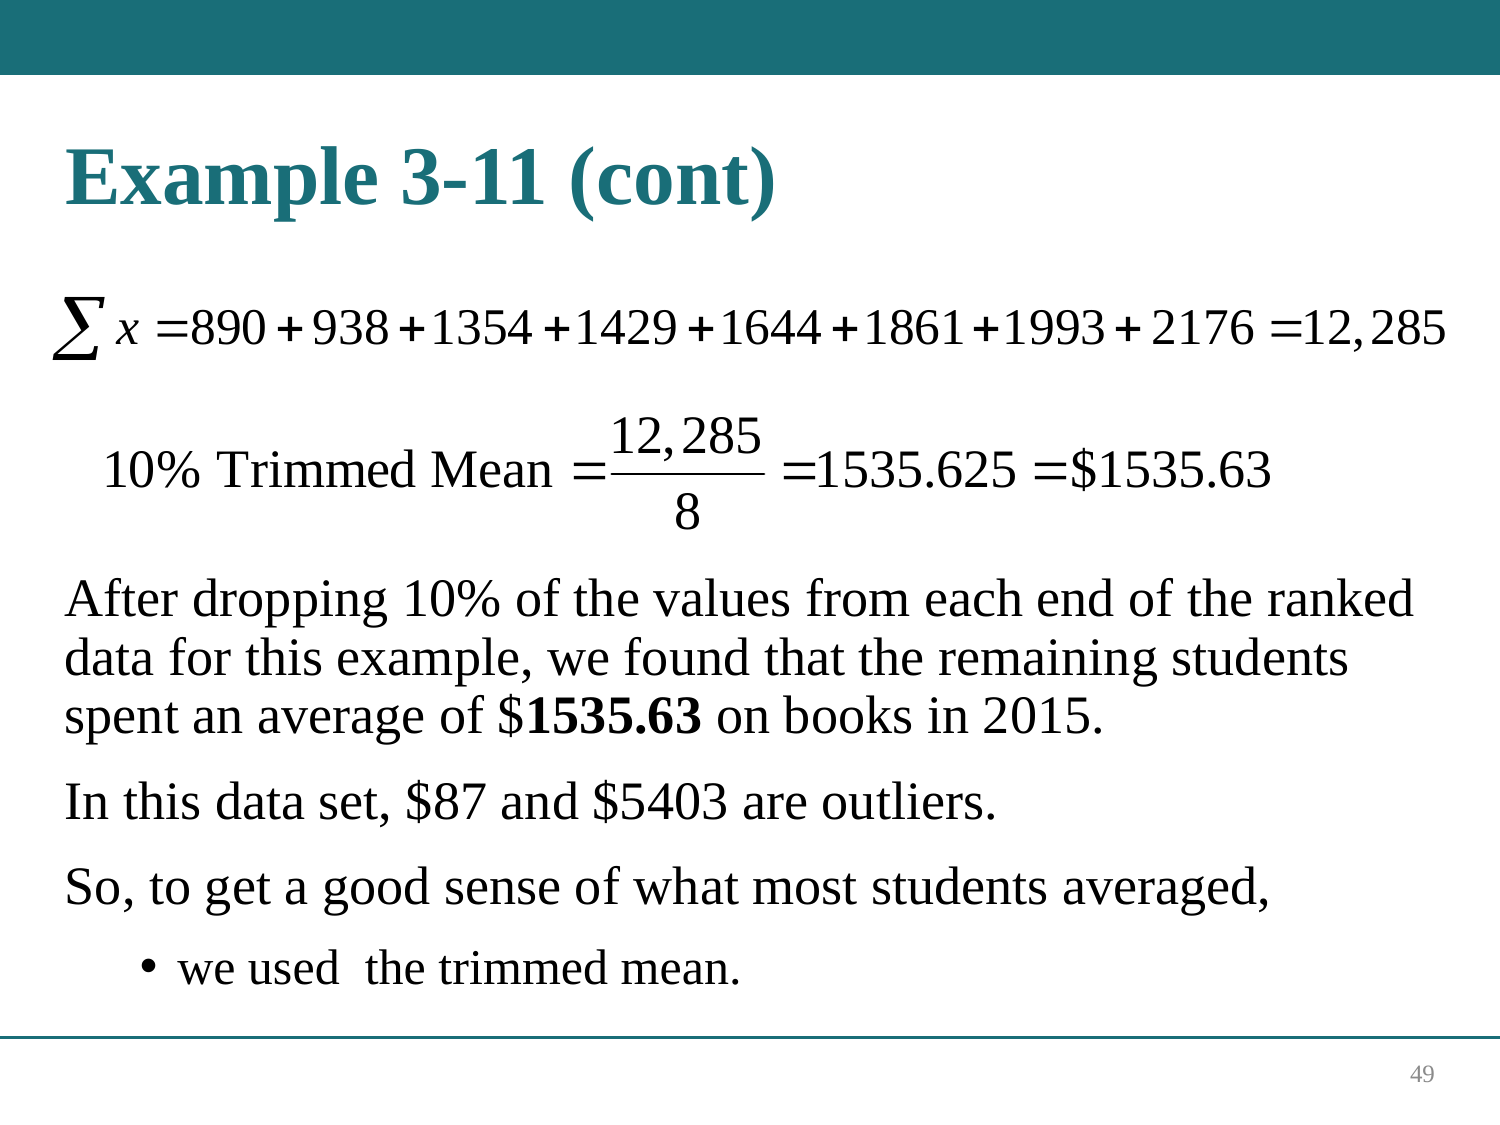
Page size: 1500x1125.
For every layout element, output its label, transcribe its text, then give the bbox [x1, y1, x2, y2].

list After dropping 10% of the values from each end of the ranked data for this example, we found that the remaining students spent an average of $1535.63 on books in 2015. In this data set, $87 and $5403 are outliers. So, to get a good sense of what most students averaged, we used the trimmed mean. [50, 562, 1450, 1011]
slide_number 49 [1059, 1042, 1450, 1103]
title Example 3-11 (cont) [50, 125, 1450, 263]
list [49, 294, 1451, 368]
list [104, 406, 1274, 536]
